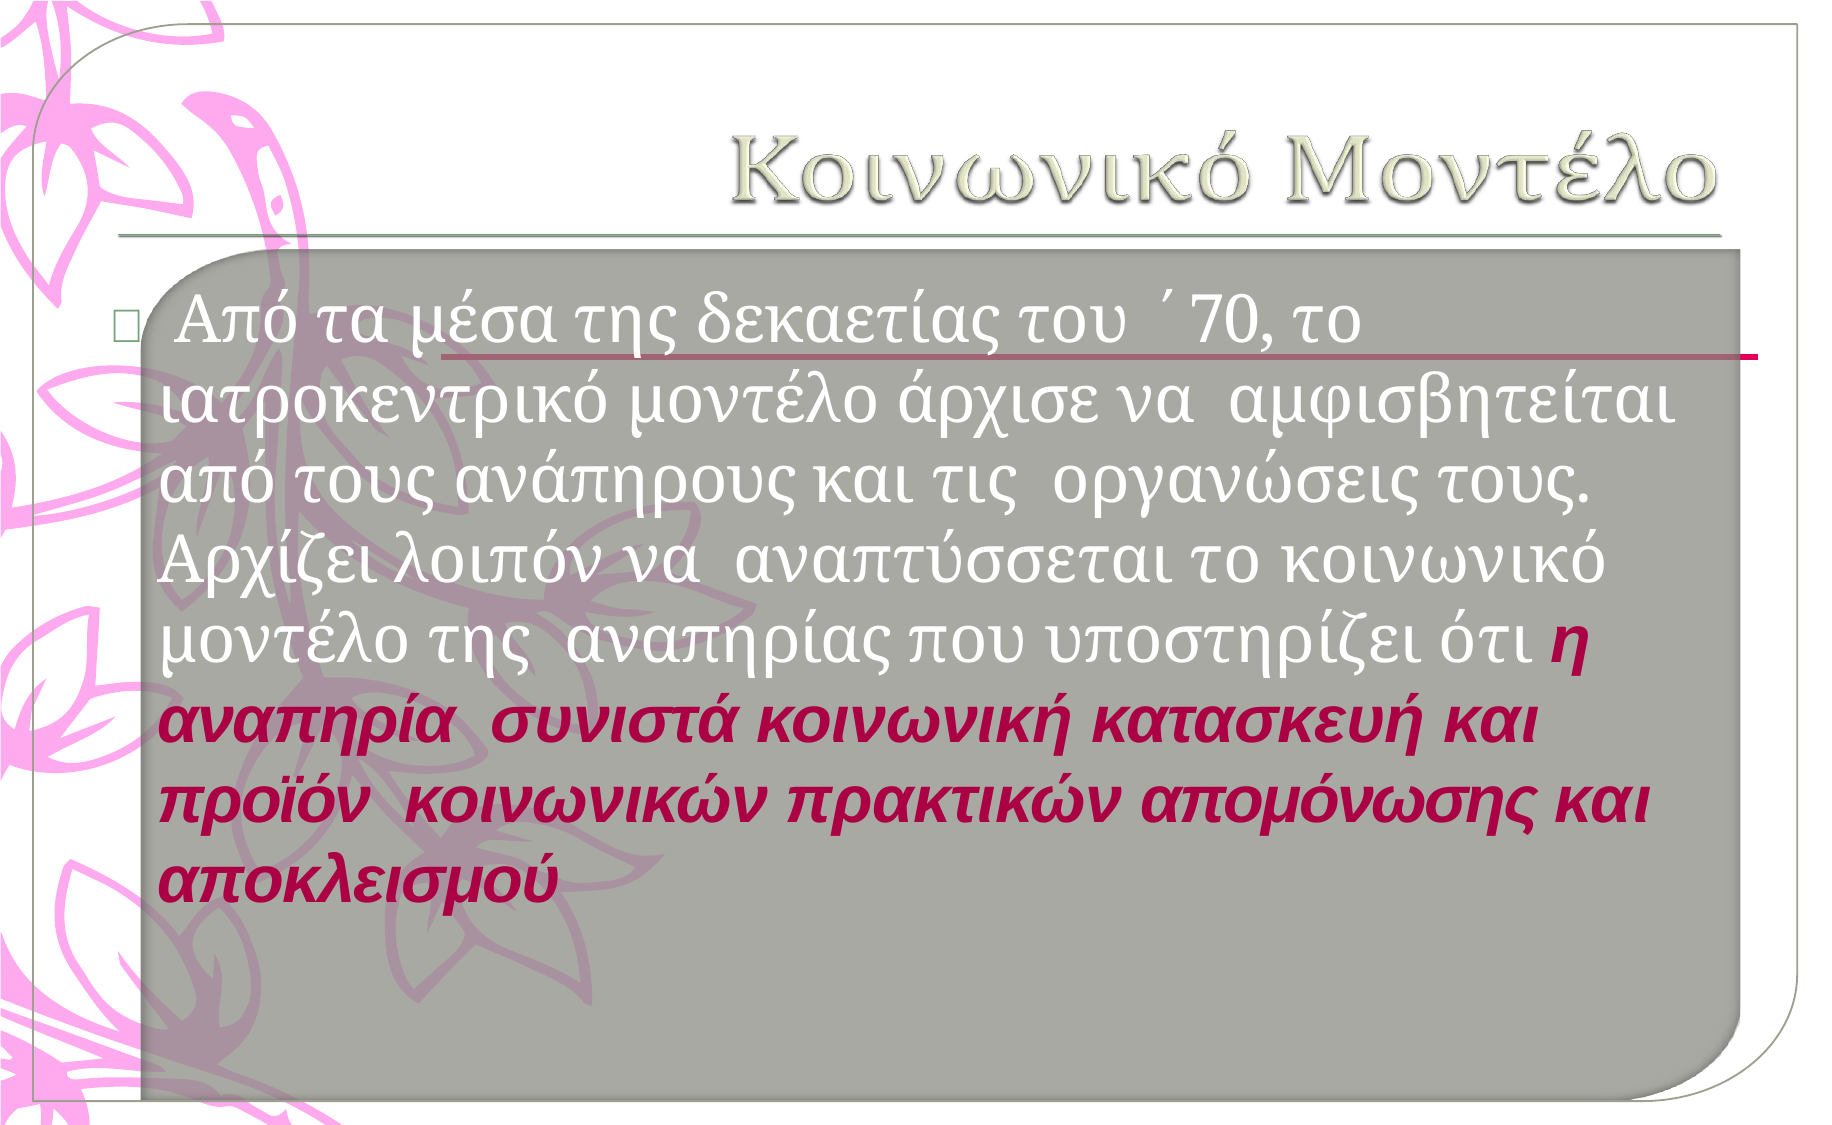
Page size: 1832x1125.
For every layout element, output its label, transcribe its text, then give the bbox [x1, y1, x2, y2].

text_box  Από τα μέσα της δεκαετίας του ΄ 70, το ιατροκεντρικό μοντέλο άρχισε να αμφισβητείται από τους ανάπηρους και τις οργανώσεις τους. Αρχίζει λοιπόν να αναπτύσσεται το κοινωνικό μοντέλο της αναπηρίας που υποστηρίζει ότι η αναπηρία συνιστά κοινωνική κατασκευή και προϊόν κοινωνικών πρακτικών απομόνωσης και αποκλεισμού [107, 273, 1677, 916]
text_box [647, 74, 1824, 231]
text_box [1648, 1073, 1741, 1102]
text_box [114, 233, 1723, 240]
text_box [32, 24, 1798, 1102]
